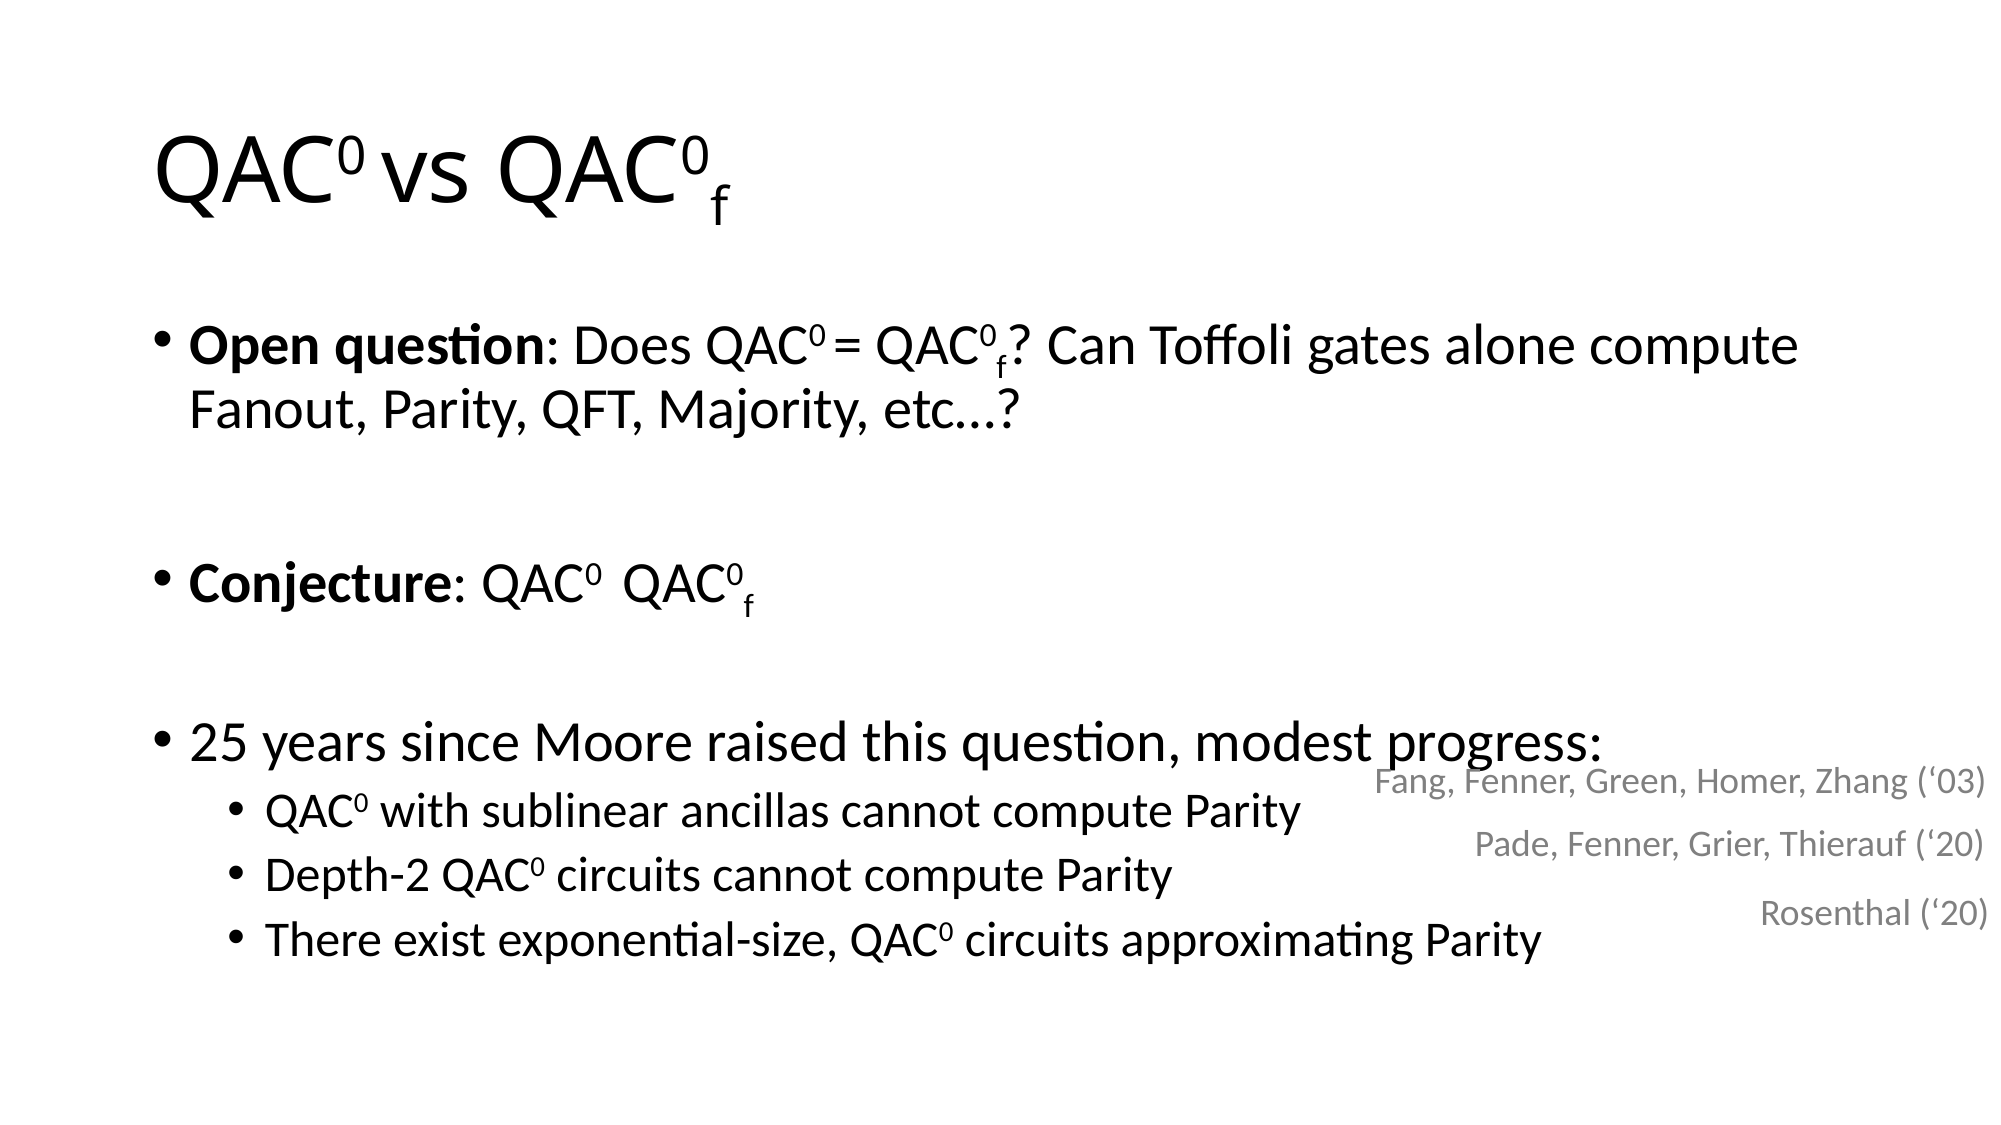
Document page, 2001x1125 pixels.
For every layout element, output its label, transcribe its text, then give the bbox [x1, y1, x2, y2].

text_box Rosenthal (‘20) [1745, 881, 2000, 941]
text_box Pade, Fenner, Grier, Thierauf (‘20) [1459, 812, 2000, 872]
text_box Fang, Fenner, Green, Homer, Zhang (‘03) [1359, 748, 2000, 809]
title QAC0 vs QAC0f [137, 59, 1863, 278]
